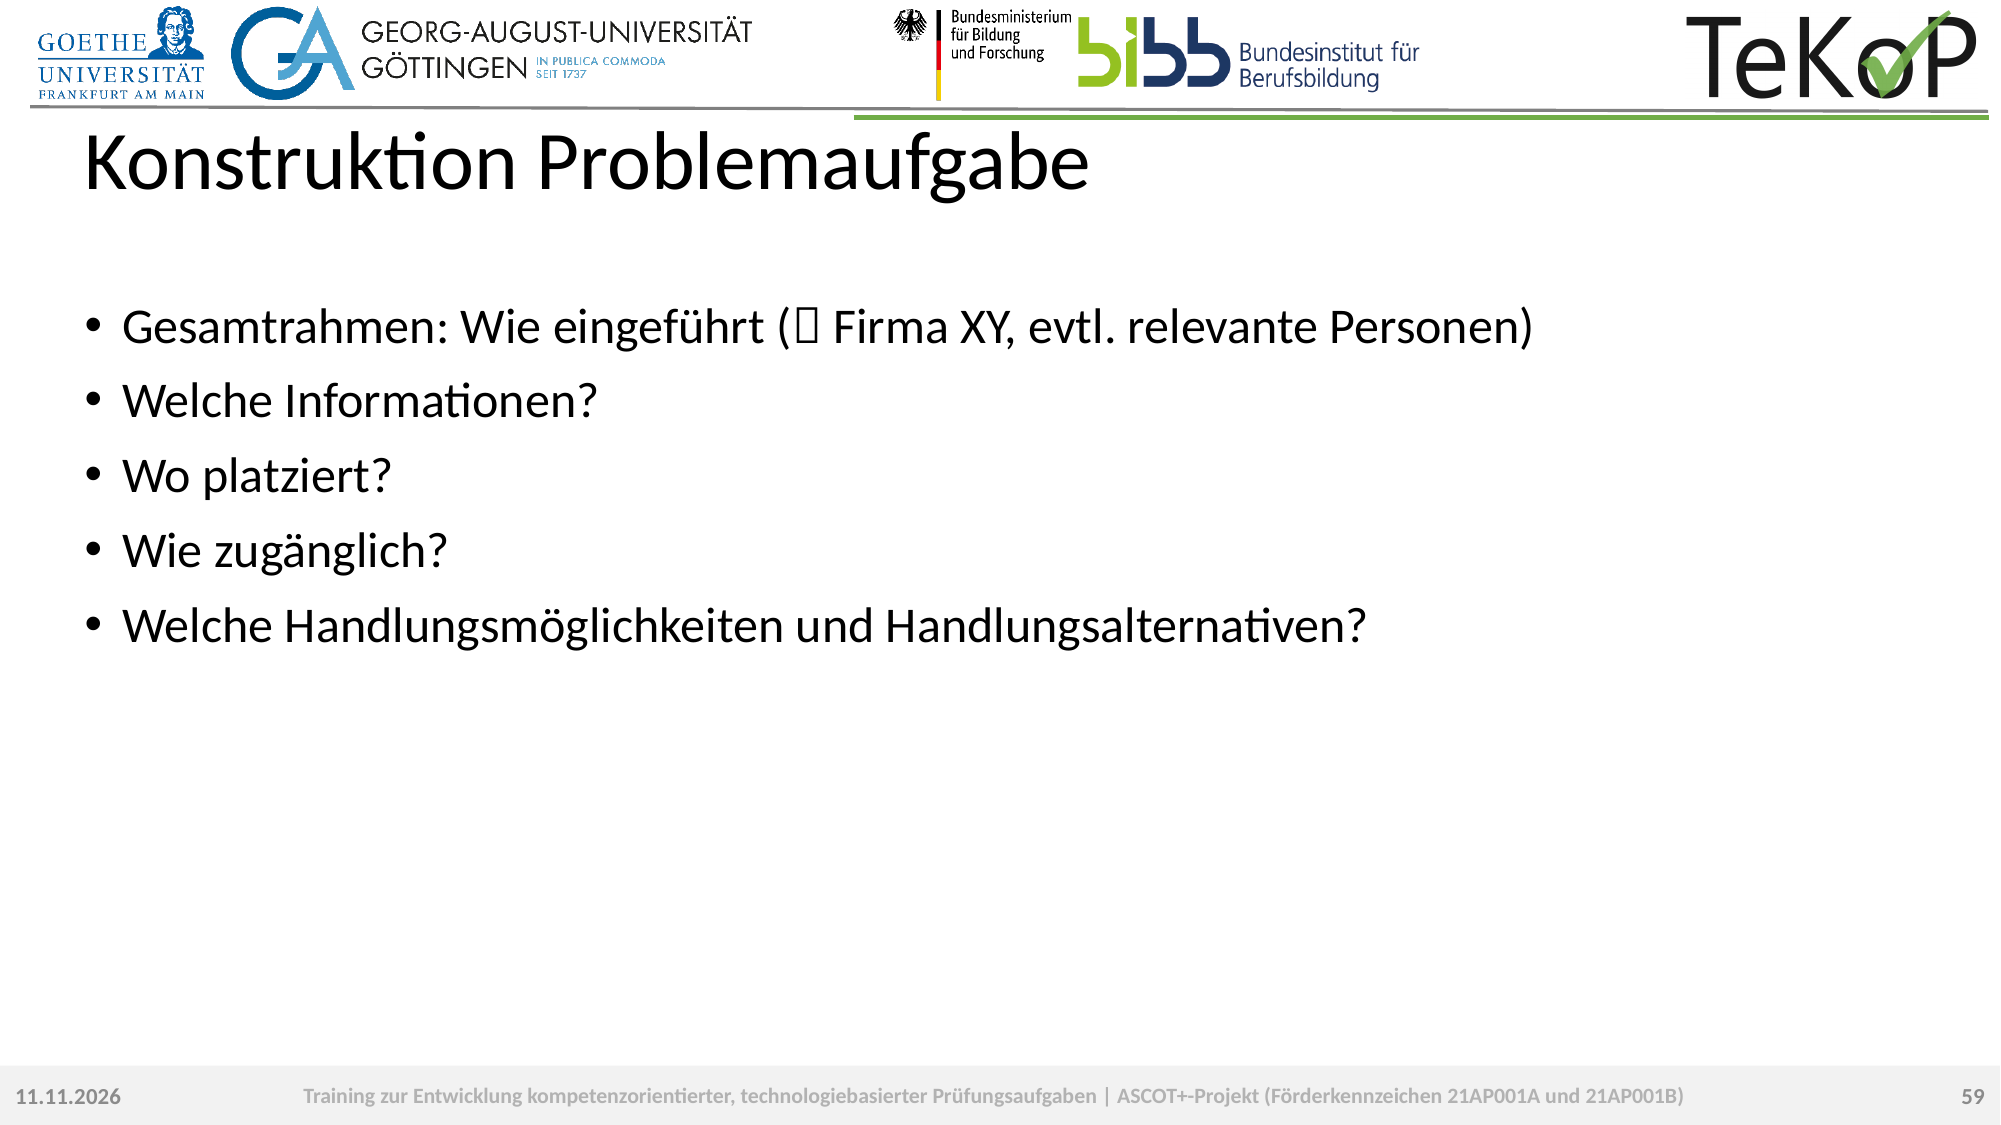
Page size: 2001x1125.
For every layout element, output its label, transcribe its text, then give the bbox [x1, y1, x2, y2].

list Gesamtrahmen: Wie eingeführt ( Firma XY, evtl. relevante Personen) Welche Informationen? Wo platziert? Wie zugänglich? Welche Handlungsmöglichkeiten und Handlungsalternativen? [69, 211, 1901, 1014]
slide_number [0, 1065, 255, 1125]
picture [1075, 14, 1420, 94]
picture [891, 6, 1071, 102]
footer Training zur Entwicklung kompetenzorientierter, technologiebasierter Prüfungsaufgaben | ASCOT+-Projekt (Förderkennzeichen 21AP001A und 21AP001B) [255, 1065, 1736, 1125]
title Konstruktion Problemaufgabe [69, 118, 1901, 207]
picture [1685, 9, 1978, 99]
picture [38, 6, 204, 99]
slide_number 59 [1753, 1065, 2000, 1125]
picture [231, 6, 752, 100]
